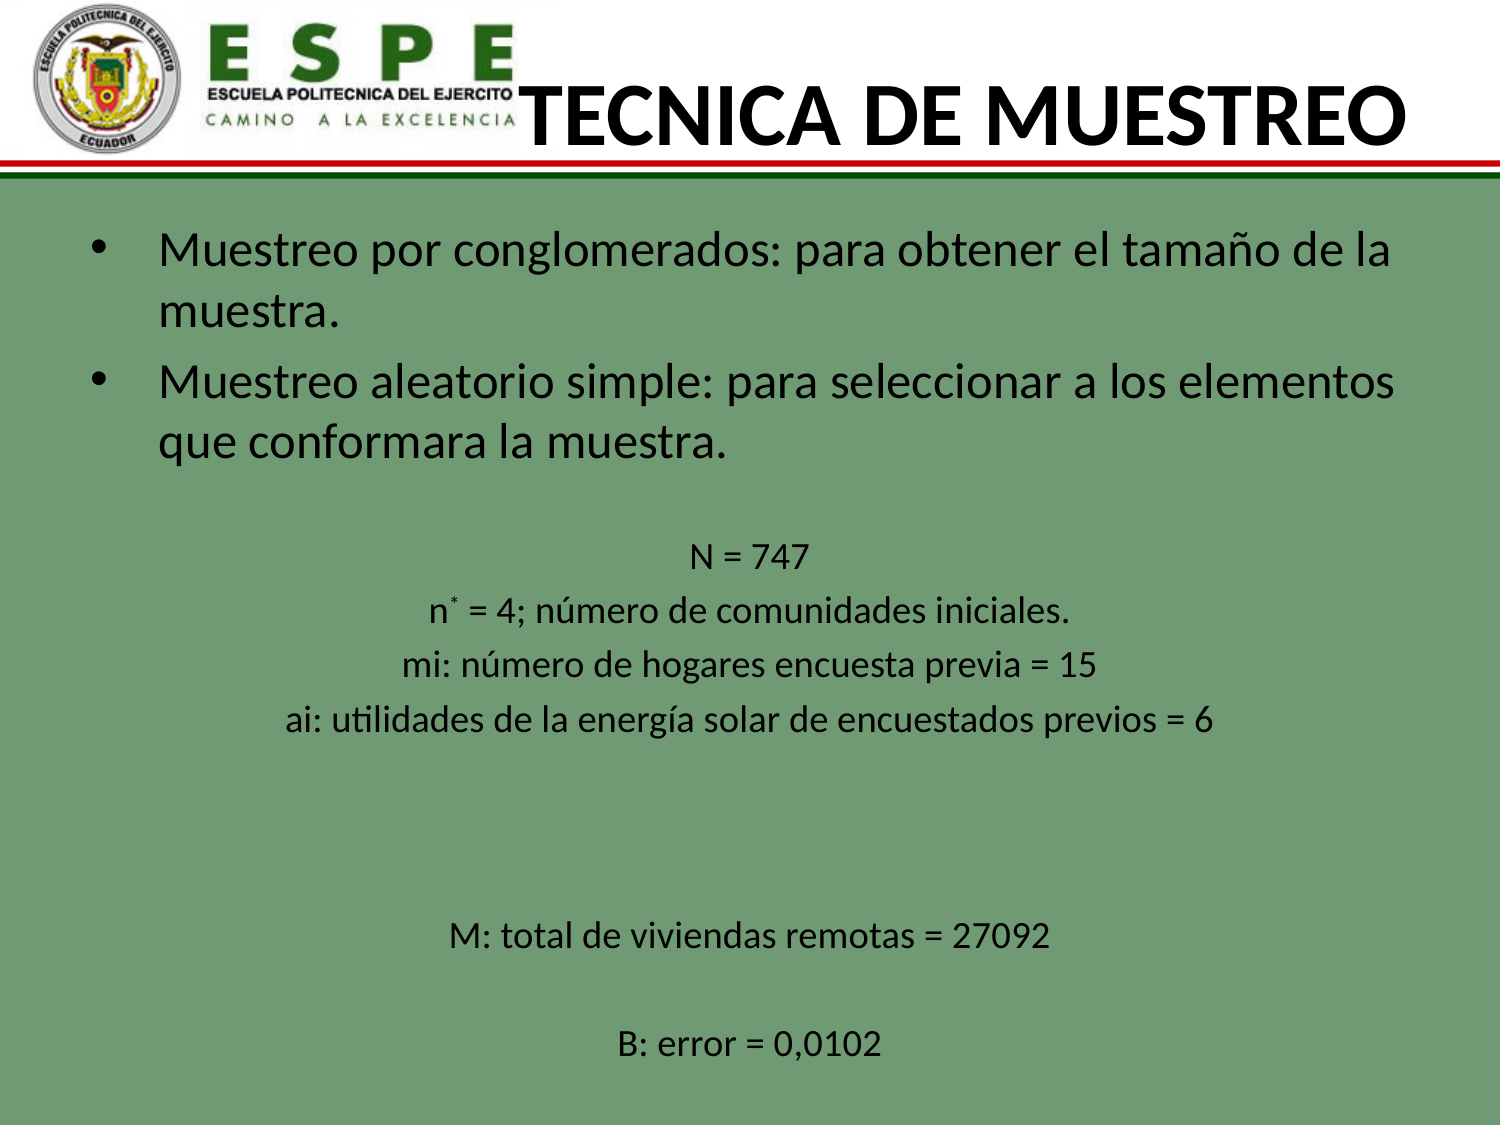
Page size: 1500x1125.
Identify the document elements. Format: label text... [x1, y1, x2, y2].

title TECNICA DE MUESTREO [501, 45, 1425, 173]
picture [0, 0, 561, 158]
